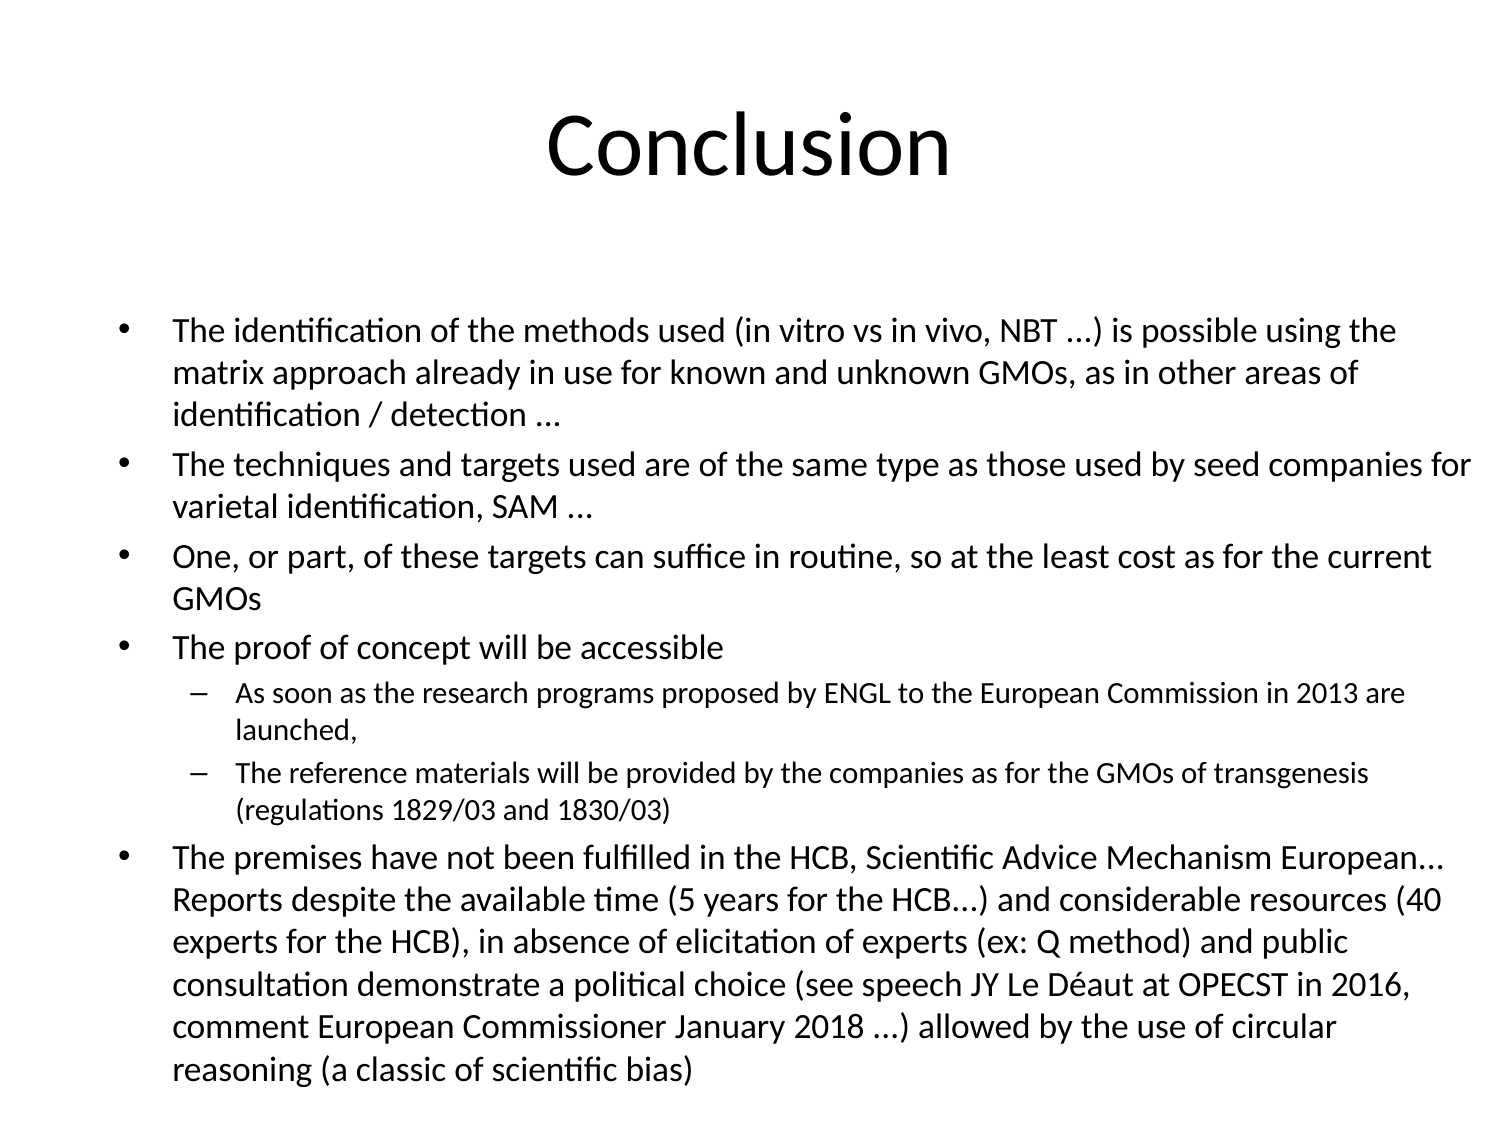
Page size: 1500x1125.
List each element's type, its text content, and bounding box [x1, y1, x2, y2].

list The identification of the methods used (in vitro vs in vivo, NBT ...) is possible using the matrix approach already in use for known and unknown GMOs, as in other areas of identification / detection ... The techniques and targets used are of the same type as those used by seed companies for varietal identification, SAM ... One, or part, of these targets can suffice in routine, so at the least cost as for the current GMOs The proof of concept will be accessible As soon as the research programs proposed by ENGL to the European Commission in 2013 are launched, The reference materials will be provided by the companies as for the GMOs of transgenesis (regulations 1829/03 and 1830/03) The premises have not been fulfilled in the HCB, Scientific Advice Mechanism European... Reports despite the available time (5 years for the HCB...) and considerable resources (40 experts for the HCB), in absence of elicitation of experts (ex: Q method) and public consultation demonstrate a political choice (see speech JY Le Déaut at OPECST in 2016, comment European Commissioner January 2018 ...) allowed by the use of circular reasoning (a classic of scientific bias) [103, 299, 1492, 1104]
title Conclusion [75, 45, 1425, 233]
